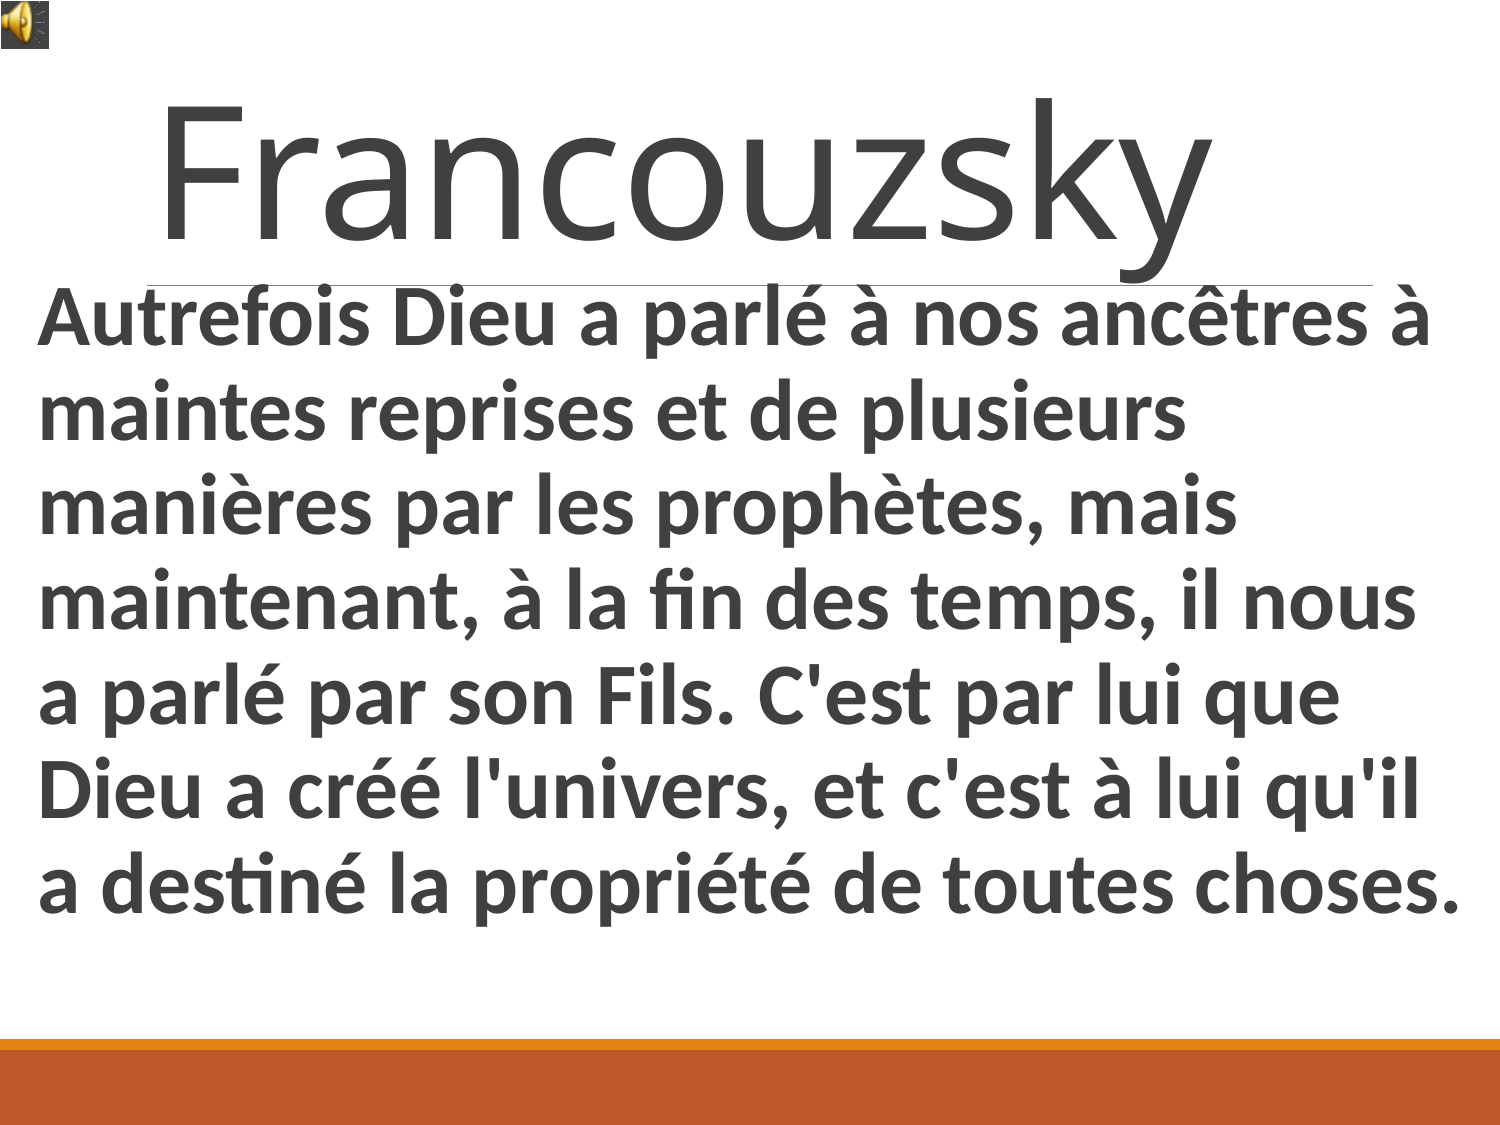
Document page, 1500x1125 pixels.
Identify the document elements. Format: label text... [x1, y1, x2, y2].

picture [0, 0, 51, 51]
title Francouzsky [135, 47, 1373, 262]
list Autrefois Dieu a parlé à nos ancêtres à maintes reprises et de plusieurs manières par les prophètes, mais maintenant, à la fin des temps, il nous a parlé par son Fils. C'est par lui que Dieu a créé l'univers, et c'est à lui qu'il a destiné la propriété de toutes choses. [23, 262, 1465, 1035]
